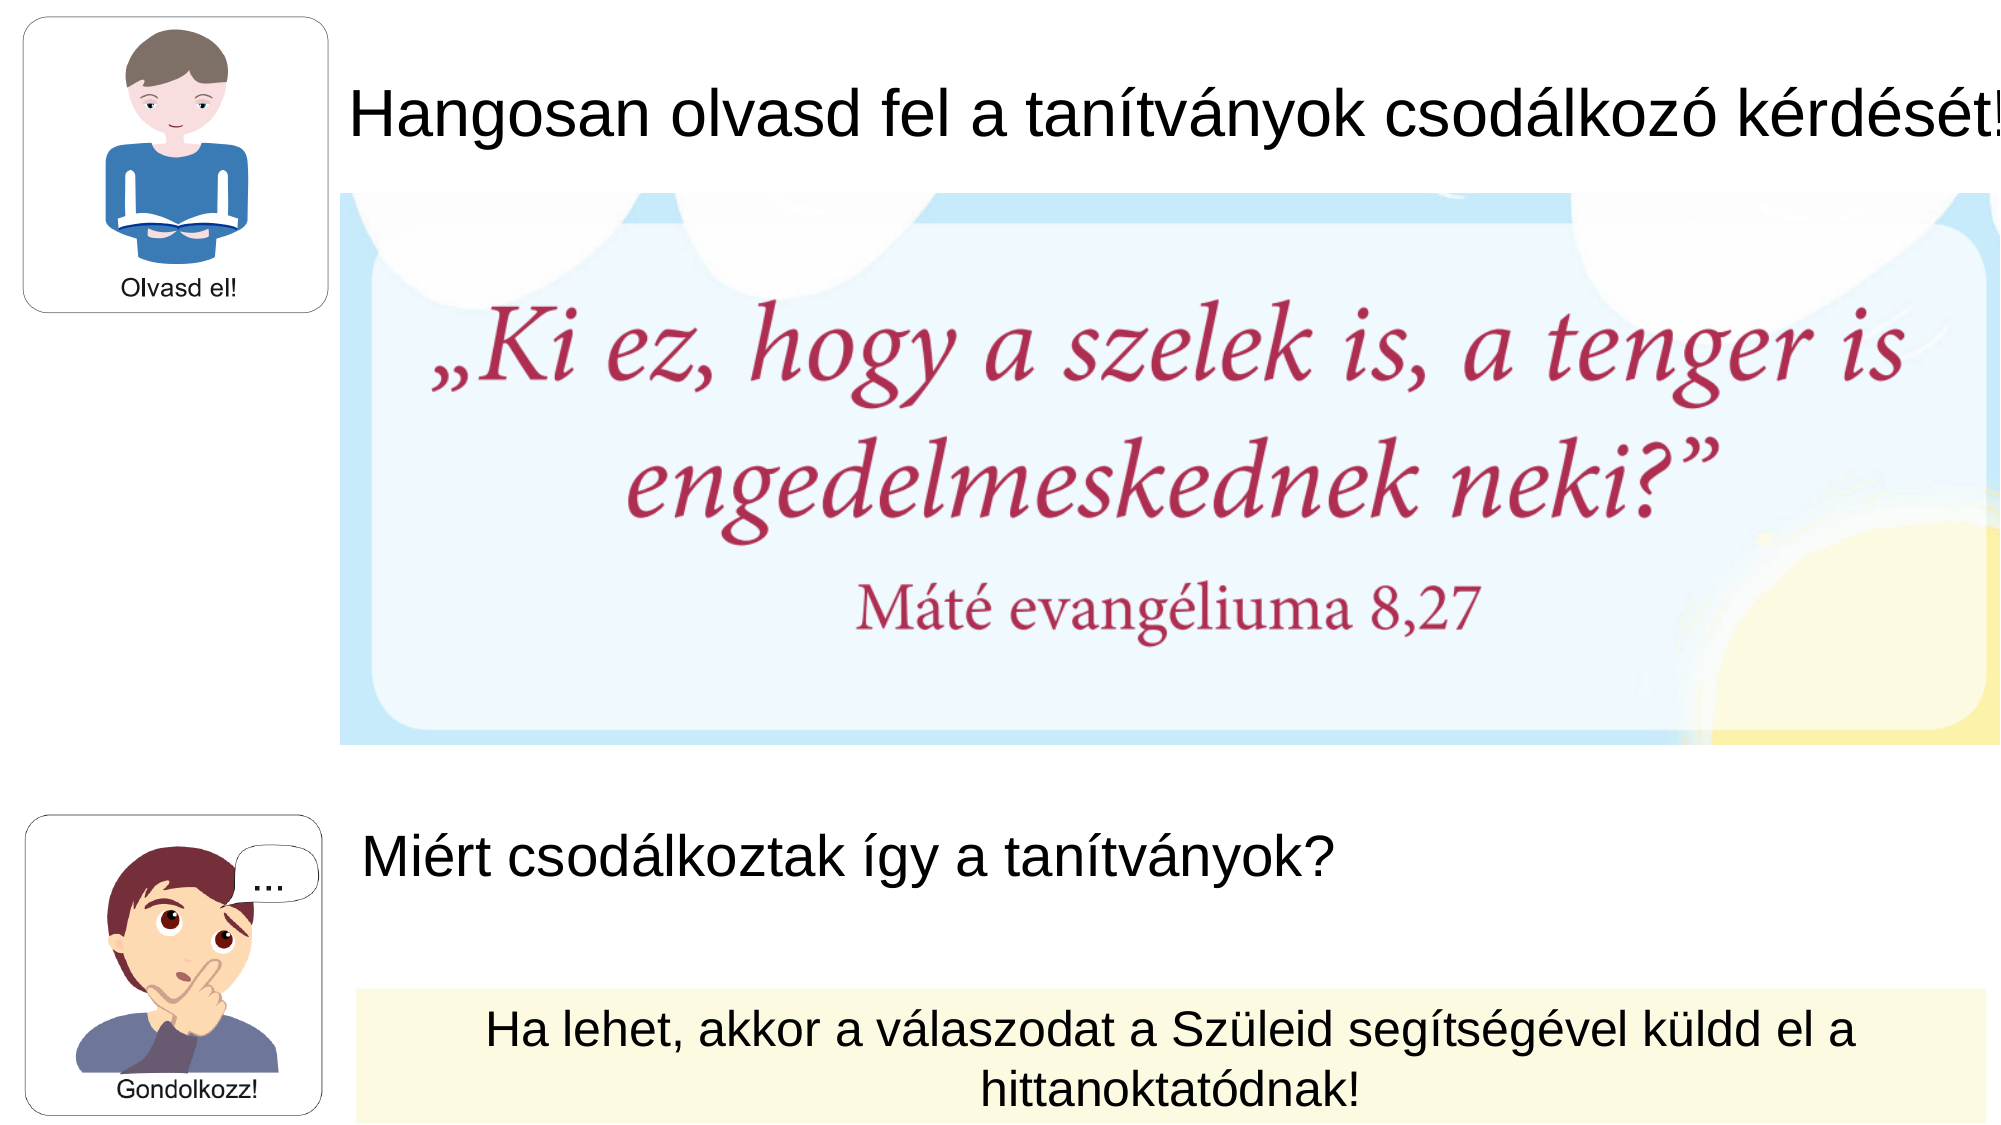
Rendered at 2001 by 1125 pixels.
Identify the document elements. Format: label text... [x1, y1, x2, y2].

text_box Ha lehet, akkor a válaszodat a Szüleid segítségével küldd el a hittanoktatódnak! [356, 988, 1987, 1124]
text_box Miért csodálkoztak így a tanítványok? [347, 811, 1438, 896]
text_box Hangosan olvasd fel a tanítványok csodálkozó kérdését! [334, 62, 2000, 158]
picture [340, 193, 2000, 745]
picture [17, 12, 334, 326]
picture [17, 807, 334, 1125]
